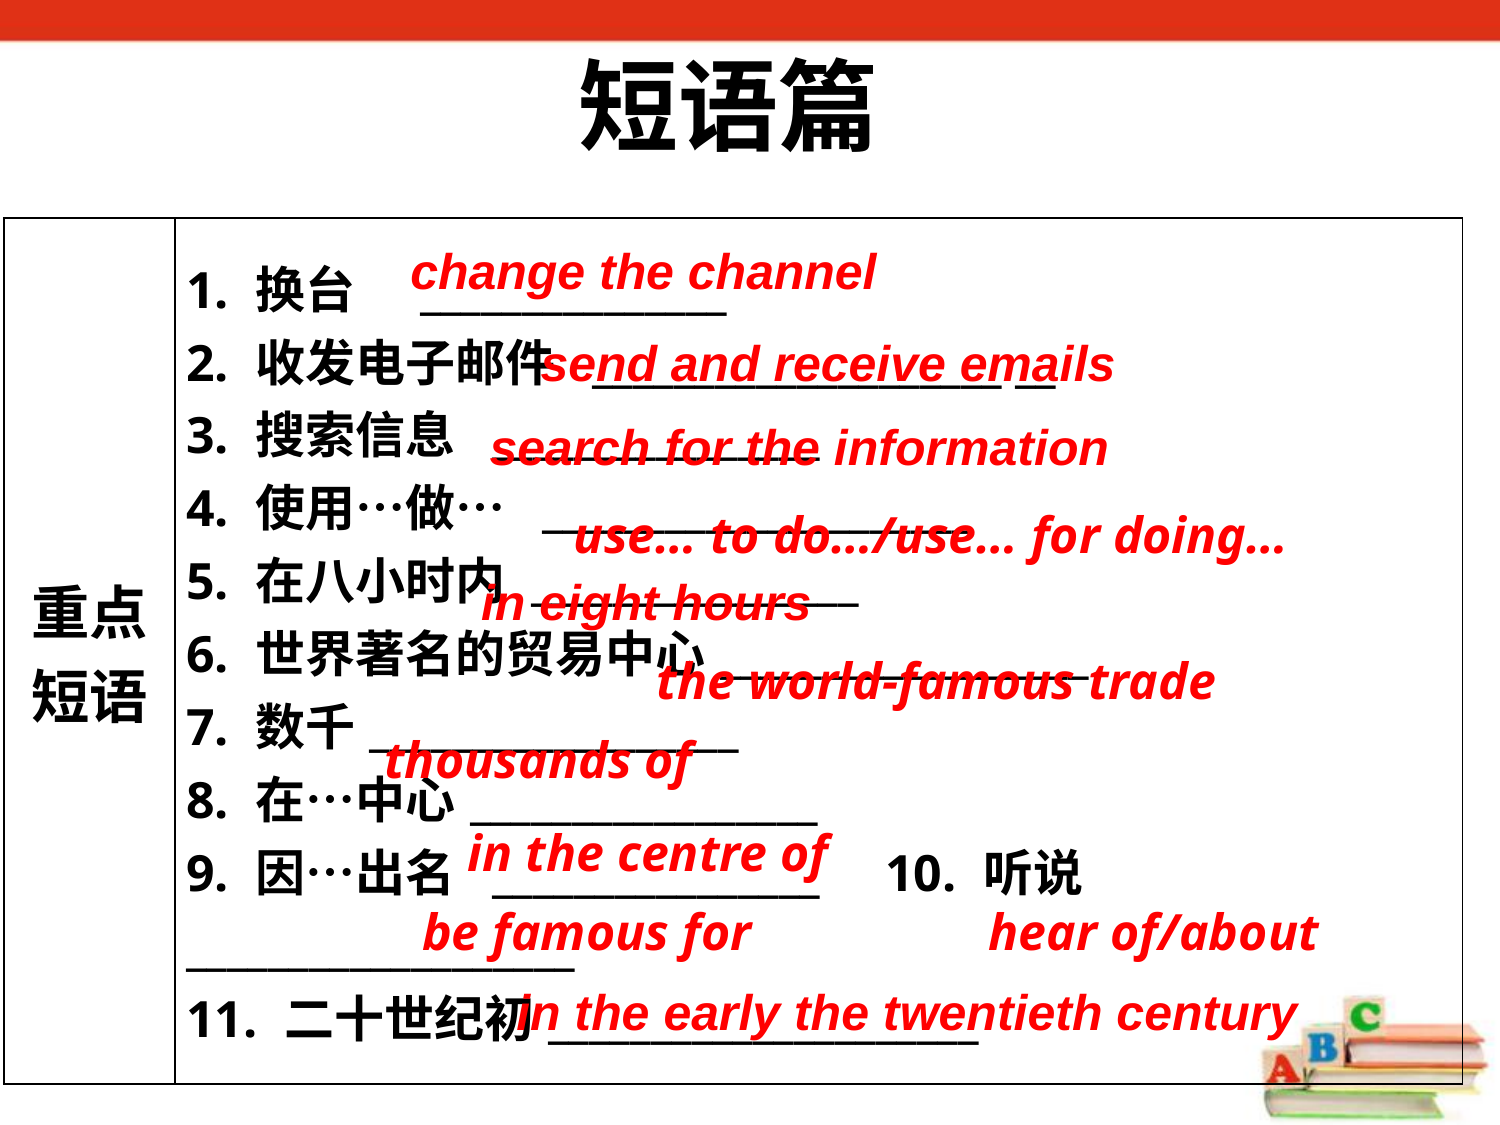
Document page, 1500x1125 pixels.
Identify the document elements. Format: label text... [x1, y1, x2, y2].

text_box thousands of [369, 721, 708, 797]
text_box be famous for [407, 893, 767, 968]
text_box in eight hours [466, 562, 827, 638]
text_box change the channel [395, 231, 892, 307]
text_box 短语篇 [563, 50, 942, 196]
table_header 1. 换台 _______________ 2. 收发电子邮件 ____________________ __ 3. 搜索信息 ________________ 4. 使用…做… _____________________ 5. 在八小时内 ________________ 6. 世界著名的贸易中心__________________ 7. 数千__________________ 8. 在…中心_________________ 9. 因…出名 ________________ 10. 听说 ___________________ 11. 二十世纪初_____________________ [176, 219, 1462, 1083]
text_box search for the information [430, 408, 1376, 483]
text_box send and receive emails [525, 324, 1131, 399]
text_box the world-famous trade [642, 641, 1232, 717]
text_box in the early the twentieth century [501, 972, 1313, 1048]
picture [0, 0, 1500, 1125]
table_header 重点 短语 [5, 219, 174, 1083]
text_box in the centre of [452, 813, 844, 889]
text_box hear of/about [973, 893, 1334, 968]
text_box use… to do…/use… for doing… [559, 496, 1304, 572]
